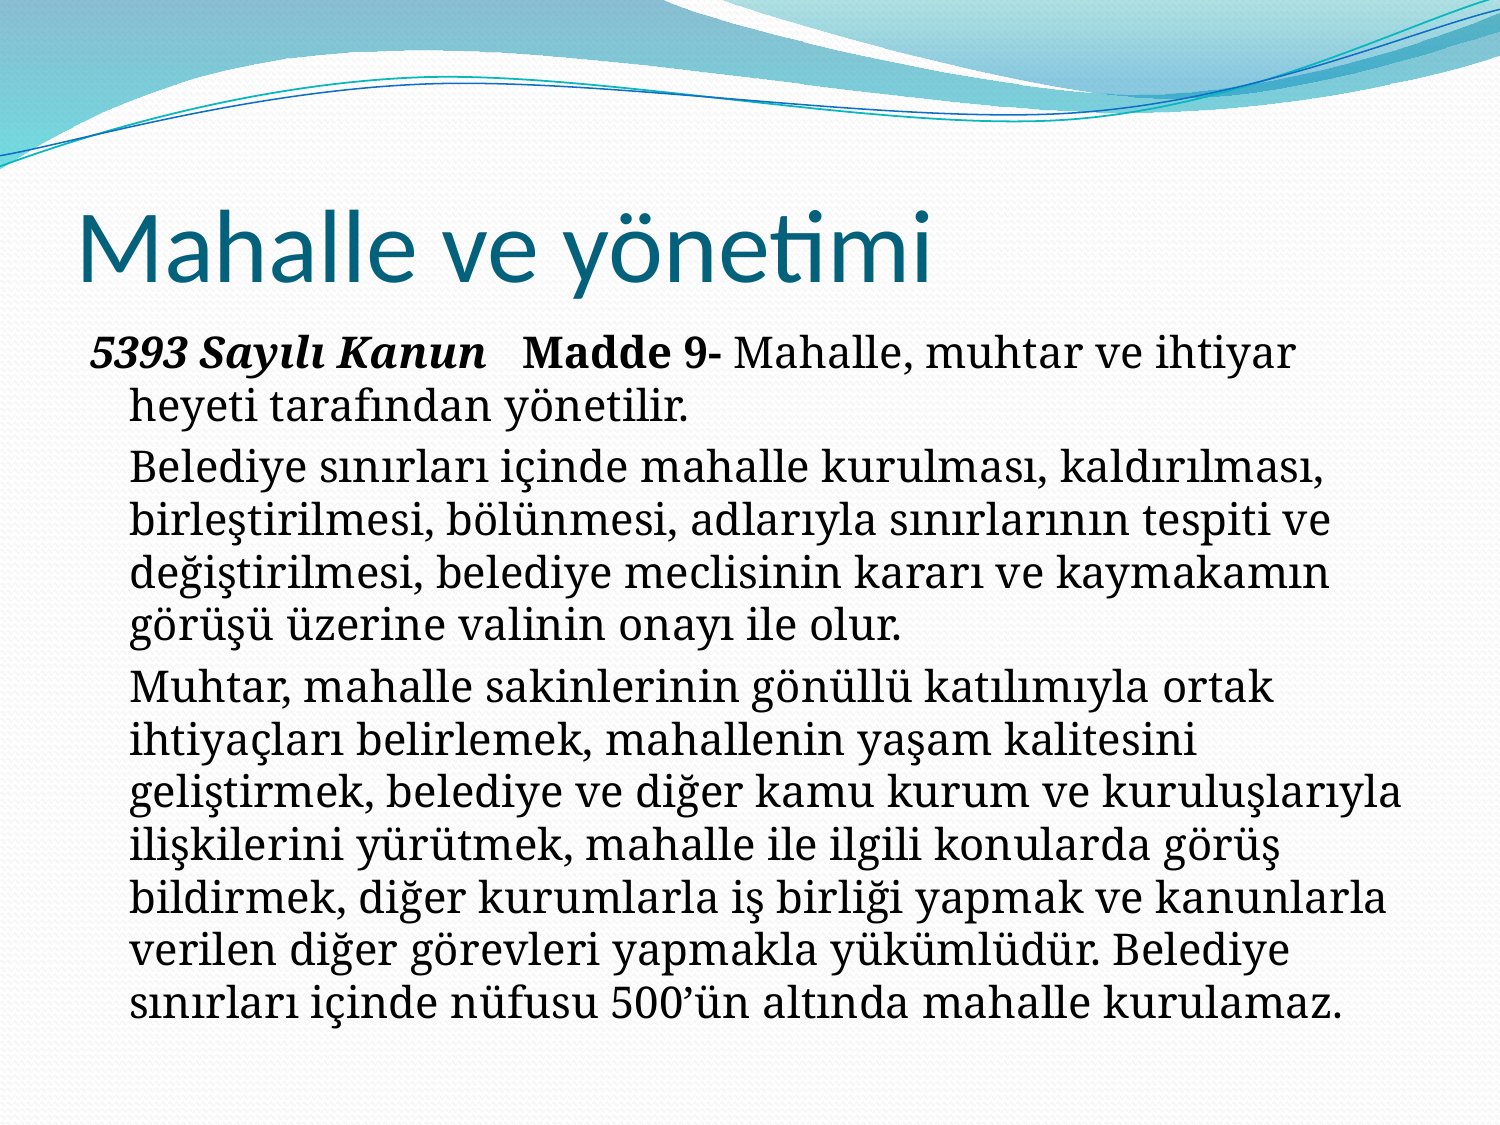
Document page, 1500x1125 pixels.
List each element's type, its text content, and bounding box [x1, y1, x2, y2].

list 5393 Sayılı Kanun Madde 9- Mahalle, muhtar ve ihtiyar heyeti tarafından yönetilir. Belediye sınırları içinde mahalle kurulması, kaldırılması, birleştirilmesi, bölünmesi, adlarıyla sınırlarının tespiti ve değiştirilmesi, belediye meclisinin kararı ve kaymakamın görüşü üzerine valinin onayı ile olur. Muhtar, mahalle sakinlerinin gönüllü katılımıyla ortak ihtiyaçları belirlemek, mahallenin yaşam kalitesini geliştirmek, belediye ve diğer kamu kurum ve kuruluşlarıyla ilişkilerini yürütmek, mahalle ile ilgili konularda görüş bildirmek, diğer kurumlarla iş birliği yapmak ve kanunlarla verilen diğer görevleri yapmakla yükümlüdür. Belediye sınırları içinde nüfusu 500’ün altında mahalle kurulamaz. [75, 317, 1425, 1038]
title Mahalle ve yönetimi [75, 115, 1425, 303]
